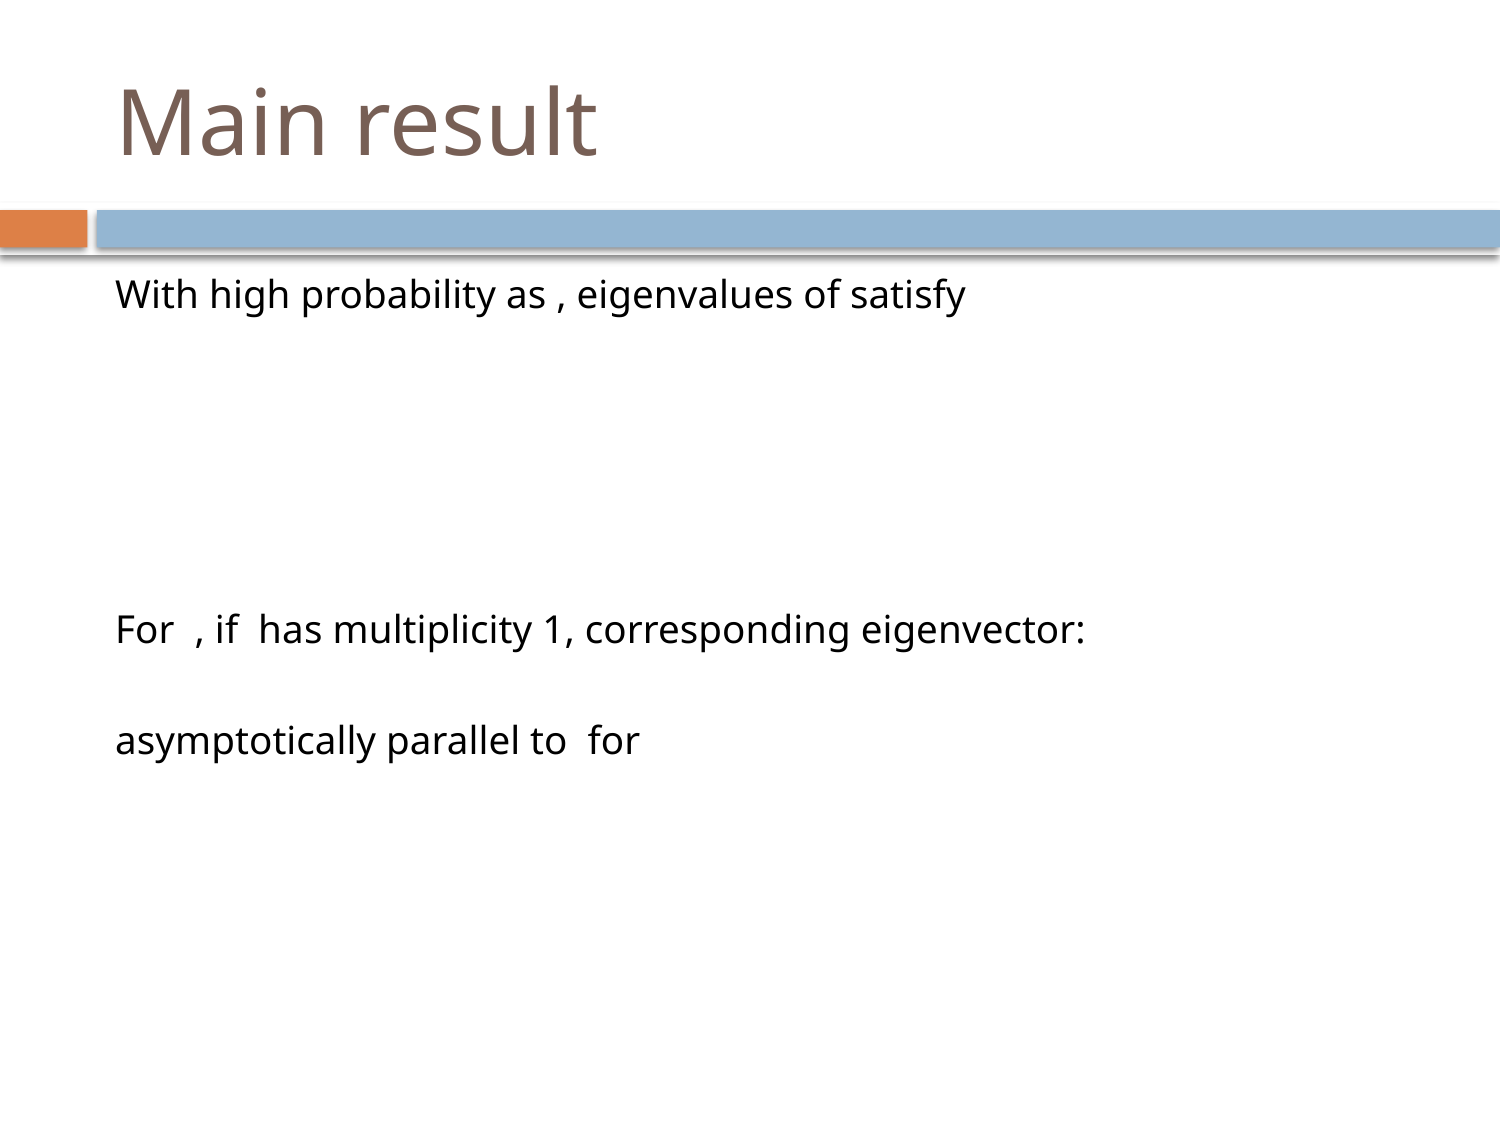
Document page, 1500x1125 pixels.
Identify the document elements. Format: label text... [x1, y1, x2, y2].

title Main result [100, 37, 1438, 200]
